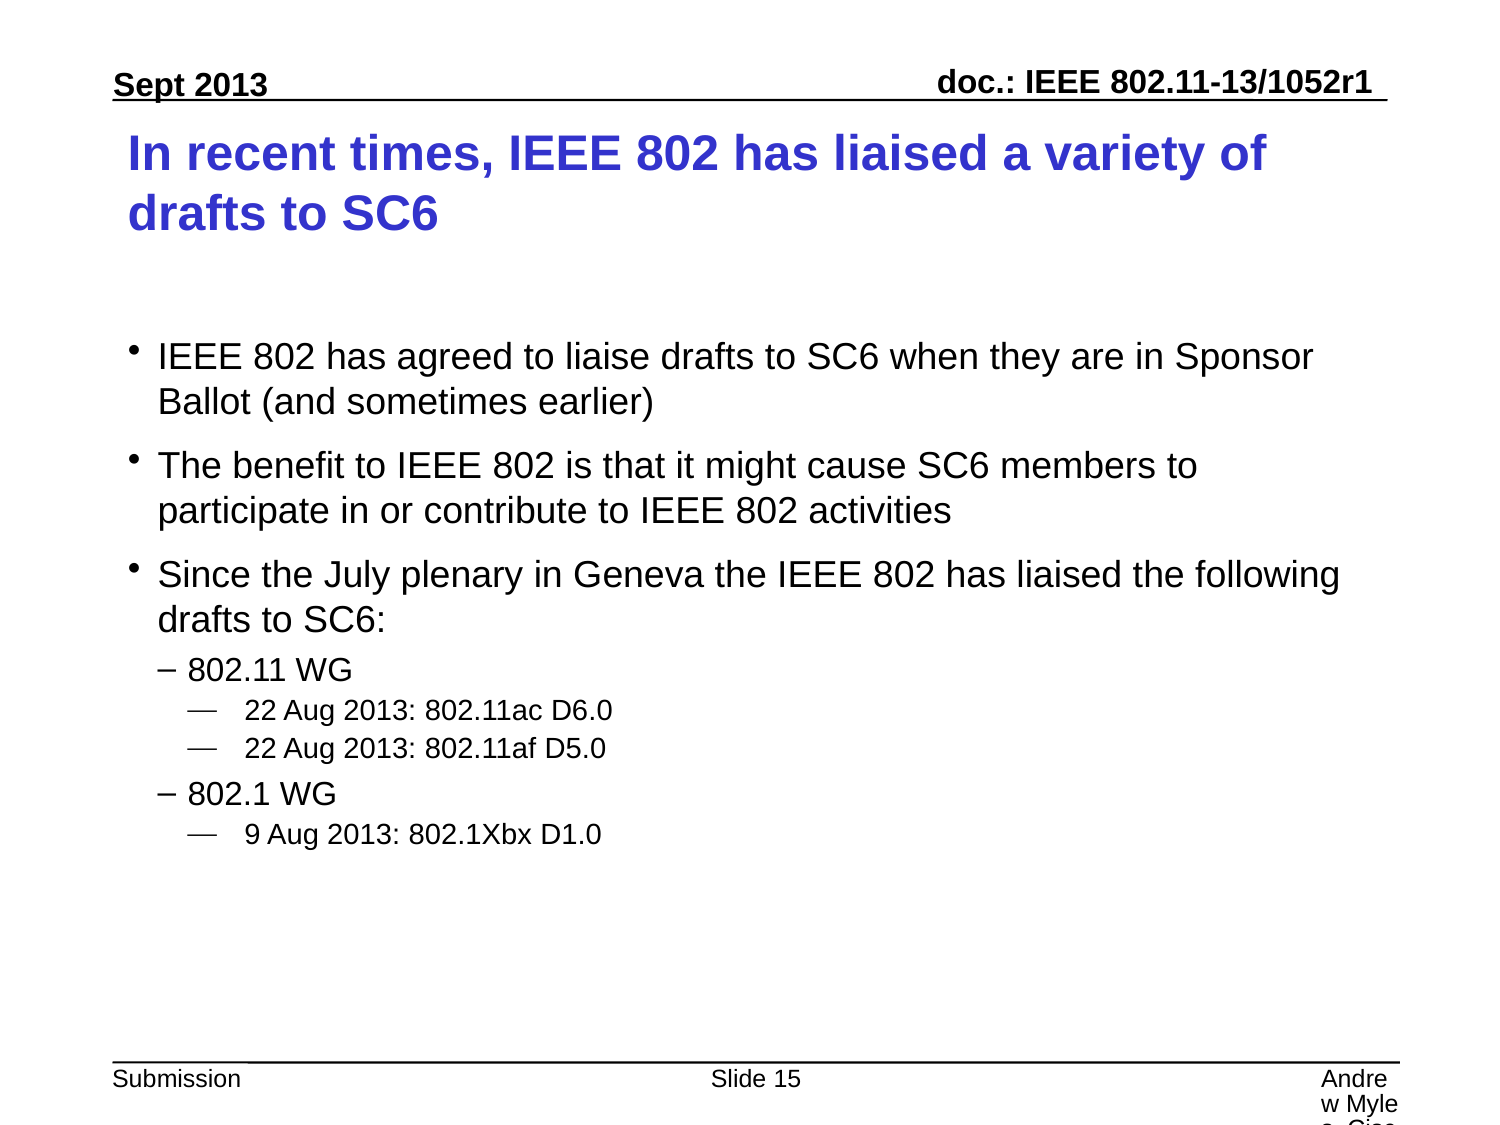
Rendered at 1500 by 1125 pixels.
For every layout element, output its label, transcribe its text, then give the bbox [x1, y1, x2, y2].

list IEEE 802 has agreed to liaise drafts to SC6 when they are in Sponsor Ballot (and sometimes earlier) The benefit to IEEE 802 is that it might cause SC6 members to participate in or contribute to IEEE 802 activities Since the July plenary in Geneva the IEEE 802 has liaised the following drafts to SC6: 802.11 WG 22 Aug 2013: 802.11ac D6.0 22 Aug 2013: 802.11af D5.0 802.1 WG 9 Aug 2013: 802.1Xbx D1.0 [112, 324, 1388, 1000]
footer Andrew Myles, Cisco [1320, 1061, 1402, 1093]
title In recent times, IEEE 802 has liaised a variety of drafts to SC6 [112, 112, 1388, 288]
slide_number Slide 15 [709, 1061, 803, 1093]
